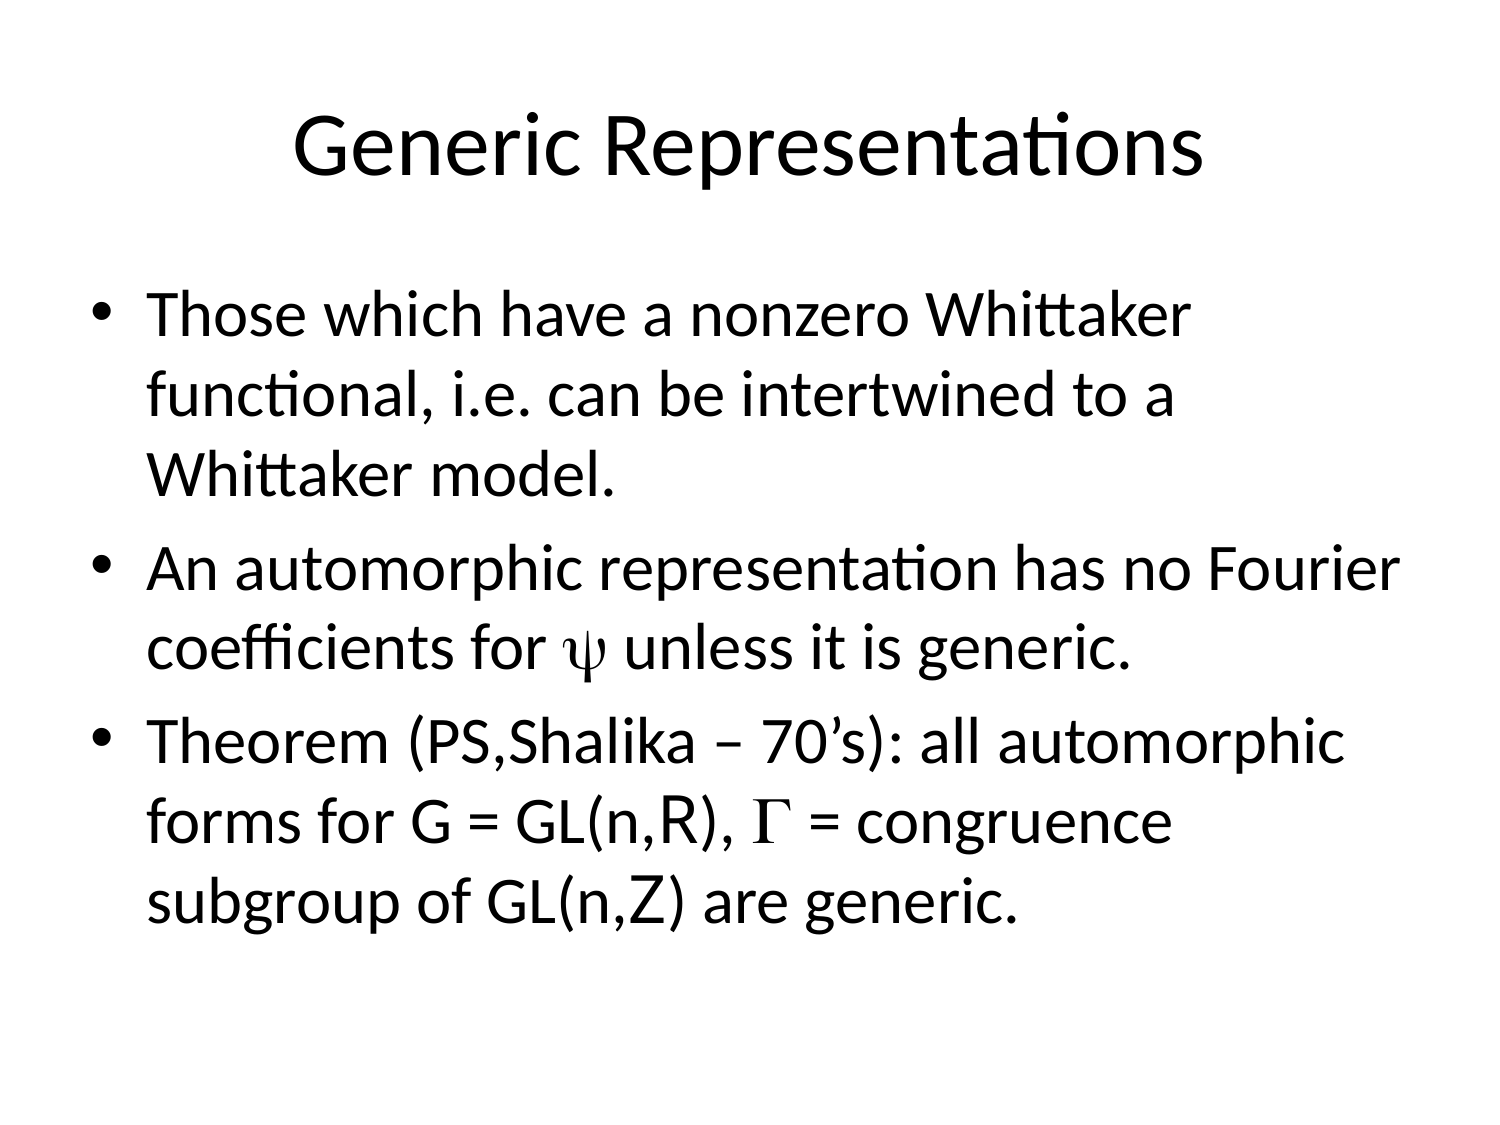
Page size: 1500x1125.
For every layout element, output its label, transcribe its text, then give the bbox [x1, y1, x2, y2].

list Those which have a nonzero Whittaker functional, i.e. can be intertwined to a Whittaker model. An automorphic representation has no Fourier coefficients for  unless it is generic. Theorem (PS,Shalika – 70’s): all automorphic forms for G = GL(n,R),  = congruence subgroup of GL(n,Z) are generic. [75, 262, 1425, 1005]
title Generic Representations [75, 45, 1425, 233]
